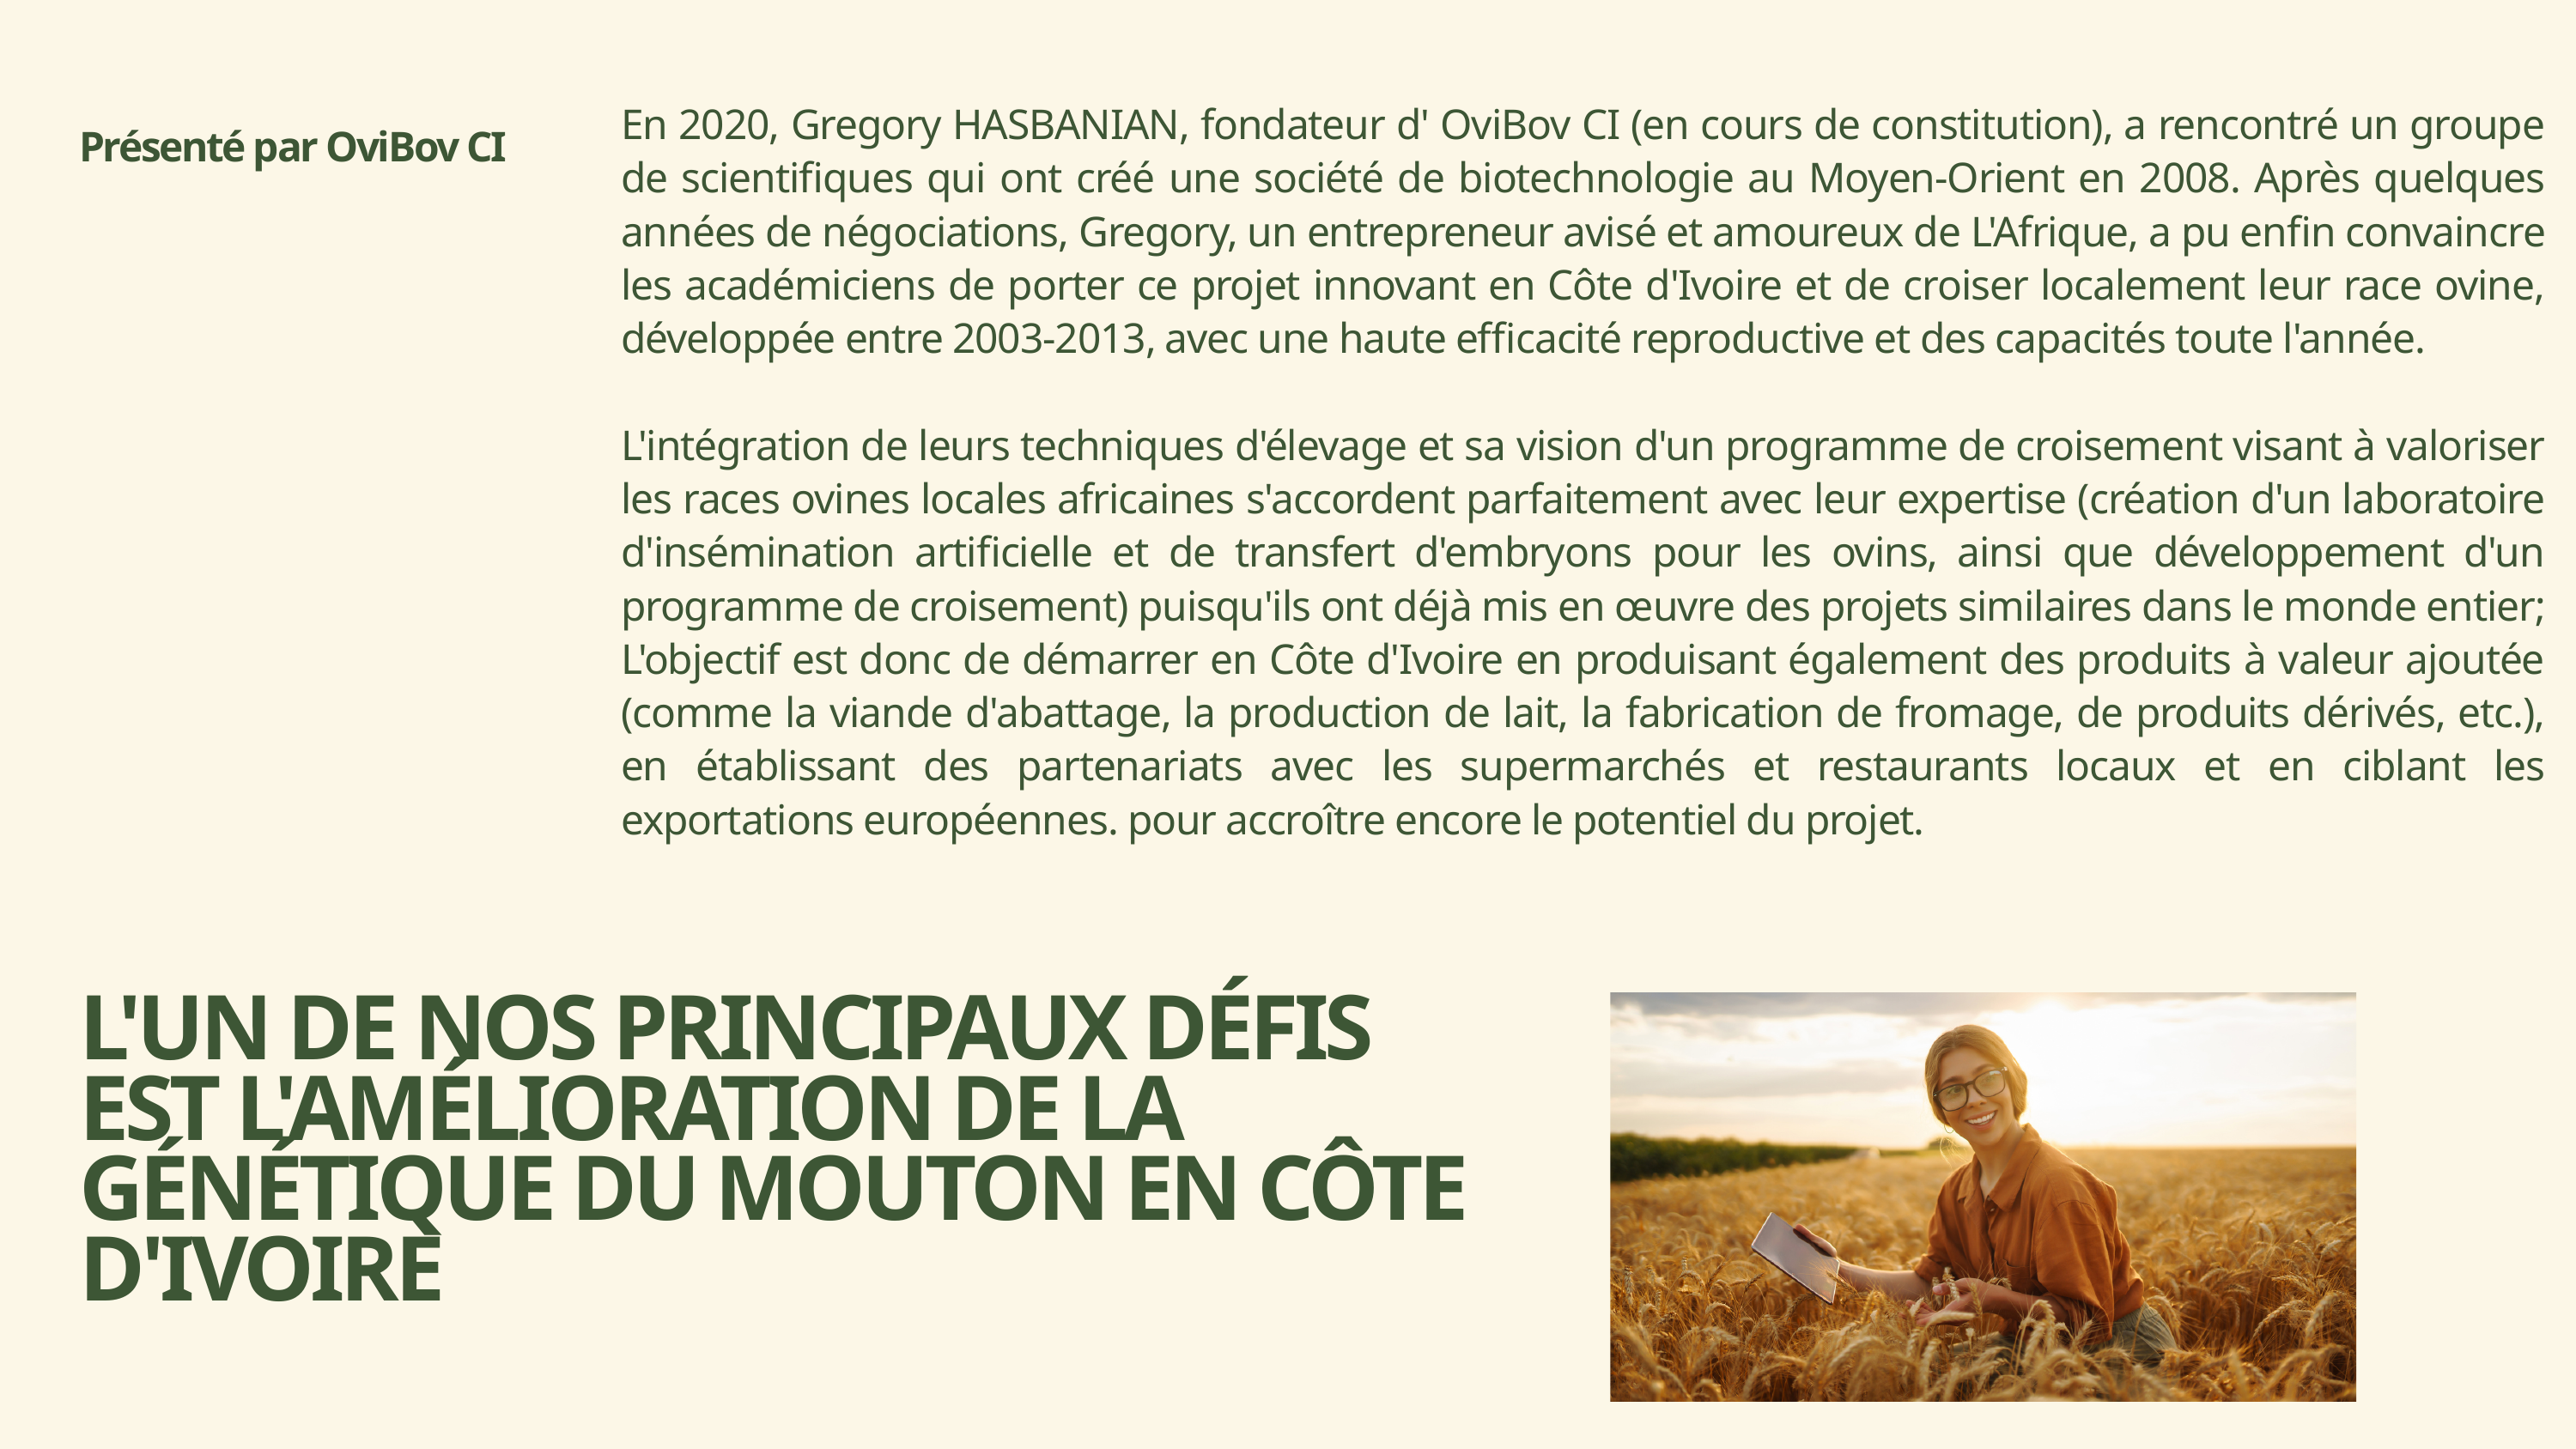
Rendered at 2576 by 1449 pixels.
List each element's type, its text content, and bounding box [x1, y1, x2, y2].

text_box L'UN DE NOS PRINCIPAUX DÉFIS EST L'AMÉLIORATION DE LA GÉNÉTIQUE DU MOUTON EN CÔTE D'IVOIRE [79, 997, 1486, 1319]
text_box Présenté par OviBov CI [79, 120, 586, 171]
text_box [1610, 991, 2357, 1403]
text_box En 2020, Gregory HASBANIAN, fondateur d' OviBov CI (en cours de constitution), a rencontré un groupe de scientifiques qui ont créé une société de biotechnologie au Moyen-Orient en 2008. Après quelques années de négociations, Gregory, un entrepreneur avisé et amoureux de L'Afrique, a pu enfin convaincre les académiciens de porter ce projet innovant en Côte d'Ivoire et de croiser localement leur race ovine, développée entre 2003-2013, avec une haute efficacité reproductive et des capacités toute l'année. L'intégration de leurs techniques d'élevage et sa vision d'un programme de croisement visant à valoriser les races ovines locales africaines s'accordent parfaitement avec leur expertise (création d'un laboratoire d'insémination artificielle et de transfert d'embryons pour les ovins, ainsi que développement d'un programme de croisement) puisqu'ils ont déjà mis en œuvre des projets similaires dans le monde entier; L'objectif est donc de démarrer en Côte d'Ivoire en produisant également des produits à valeur ajoutée (comme la viande d'abattage, la production de lait, la fabrication de fromage, de produits dérivés, etc.), en établissant des partenariats avec les supermarchés et restaurants locaux et en ciblant les exportations européennes. pour accroître encore le potentiel du projet. [621, 94, 2546, 901]
